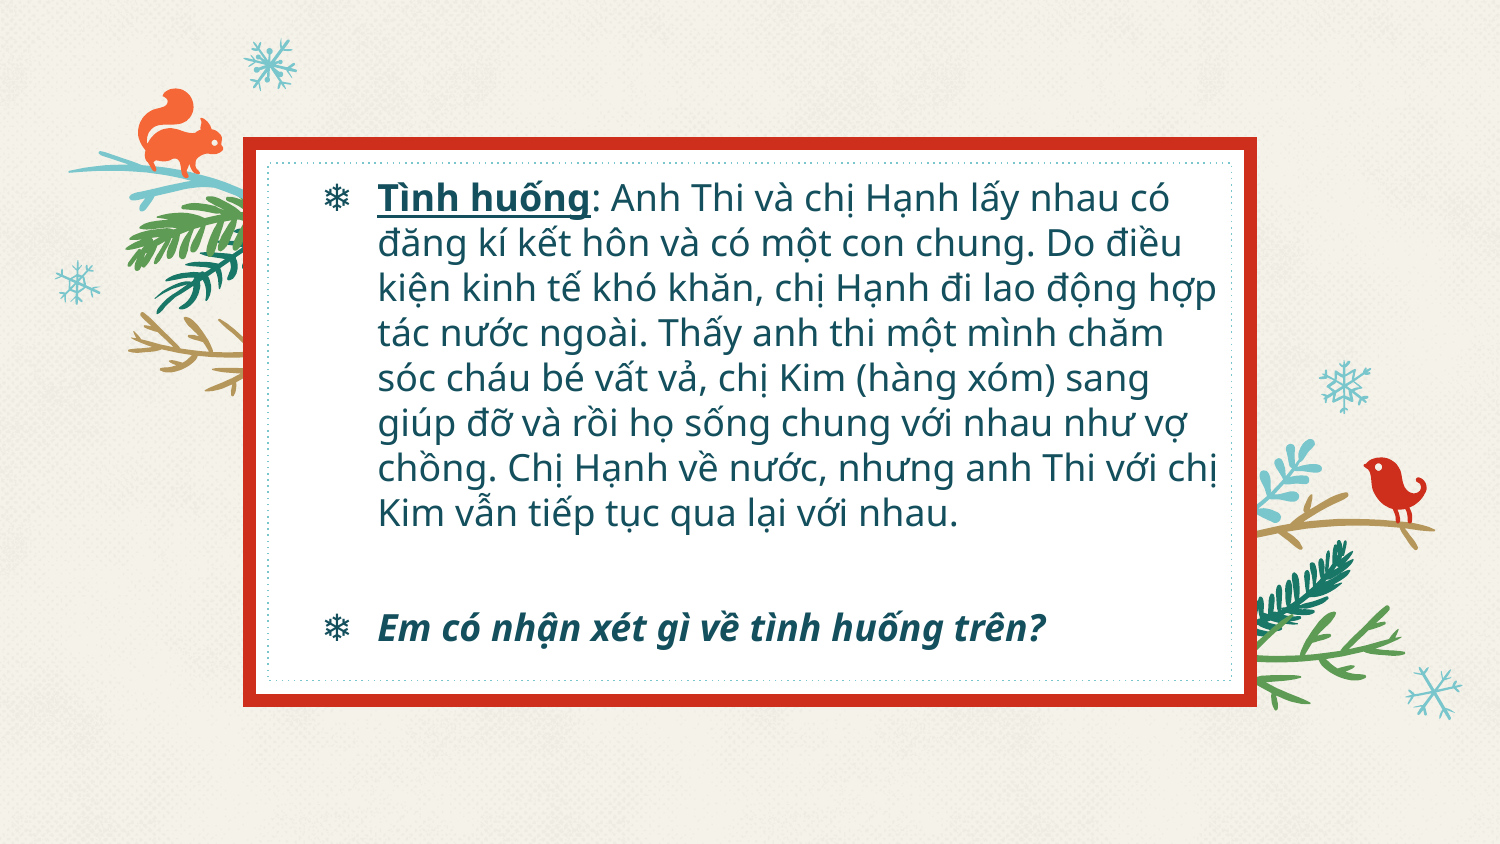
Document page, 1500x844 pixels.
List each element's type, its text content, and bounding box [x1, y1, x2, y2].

picture [0, 0, 1500, 844]
list Tình huống: Anh Thi và chị Hạnh lấy nhau có đăng kí kết hôn và có một con chung. Do điều kiện kinh tế khó khăn, chị Hạnh đi lao động hợp tác nước ngoài. Thấy anh thi một mình chăm sóc cháu bé vất vả, chị Kim (hàng xóm) sang giúp đỡ và rồi họ sống chung với nhau như vợ chồng. Chị Hạnh về nước, nhưng anh Thi với chị Kim vẫn tiếp tục qua lại với nhau. Em có nhận xét gì về tình huống trên? [287, 159, 1238, 610]
